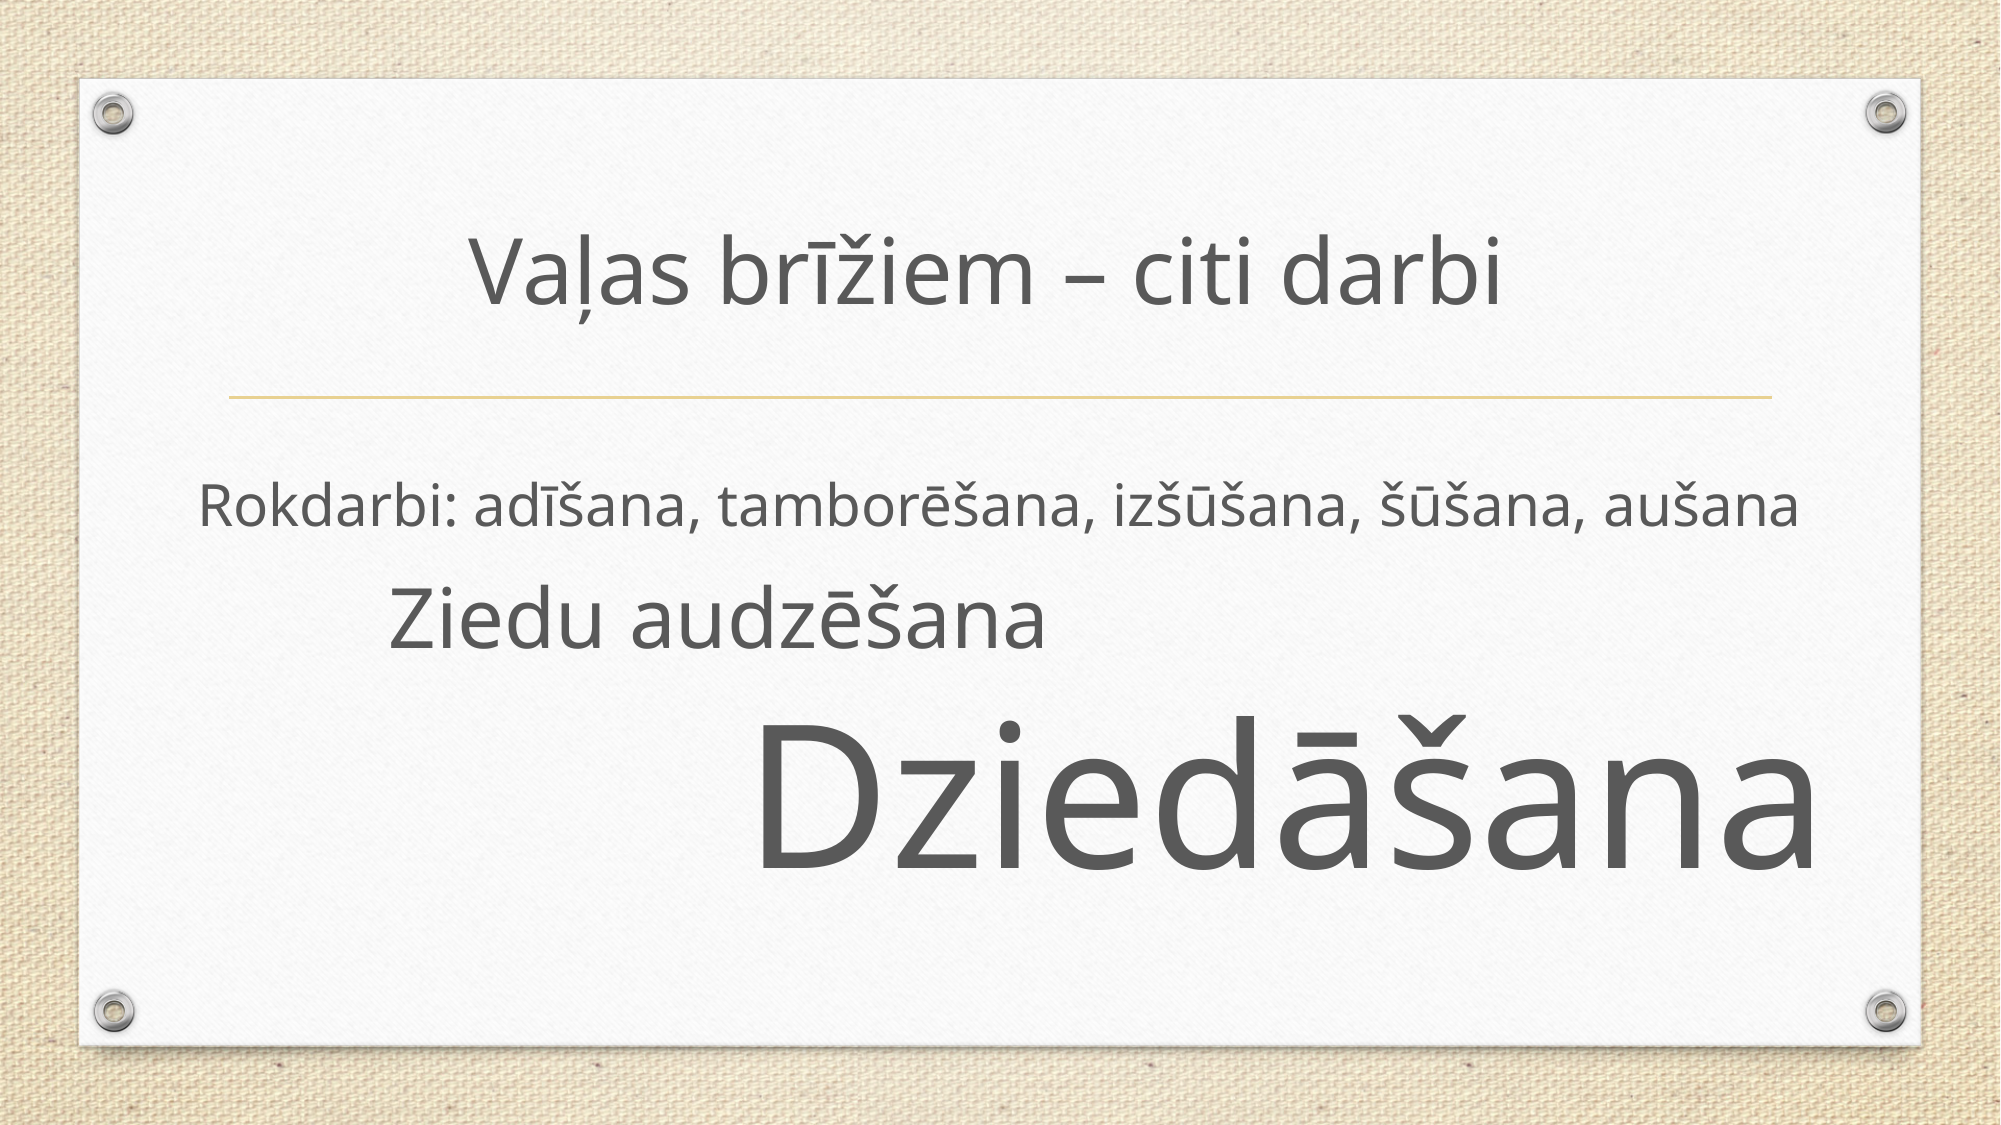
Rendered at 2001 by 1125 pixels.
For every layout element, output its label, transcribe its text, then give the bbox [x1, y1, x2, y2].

picture [0, 0, 2001, 1125]
text_box Ziedu audzēšana [374, 557, 1066, 673]
text_box Rokdarbi: adīšana, tamborēšana, izšūšana, šūšana, aušana [182, 460, 1818, 546]
title Vaļas brīžiem – citi darbi [212, 161, 1788, 375]
text_box Dziedāšana [729, 661, 1843, 917]
